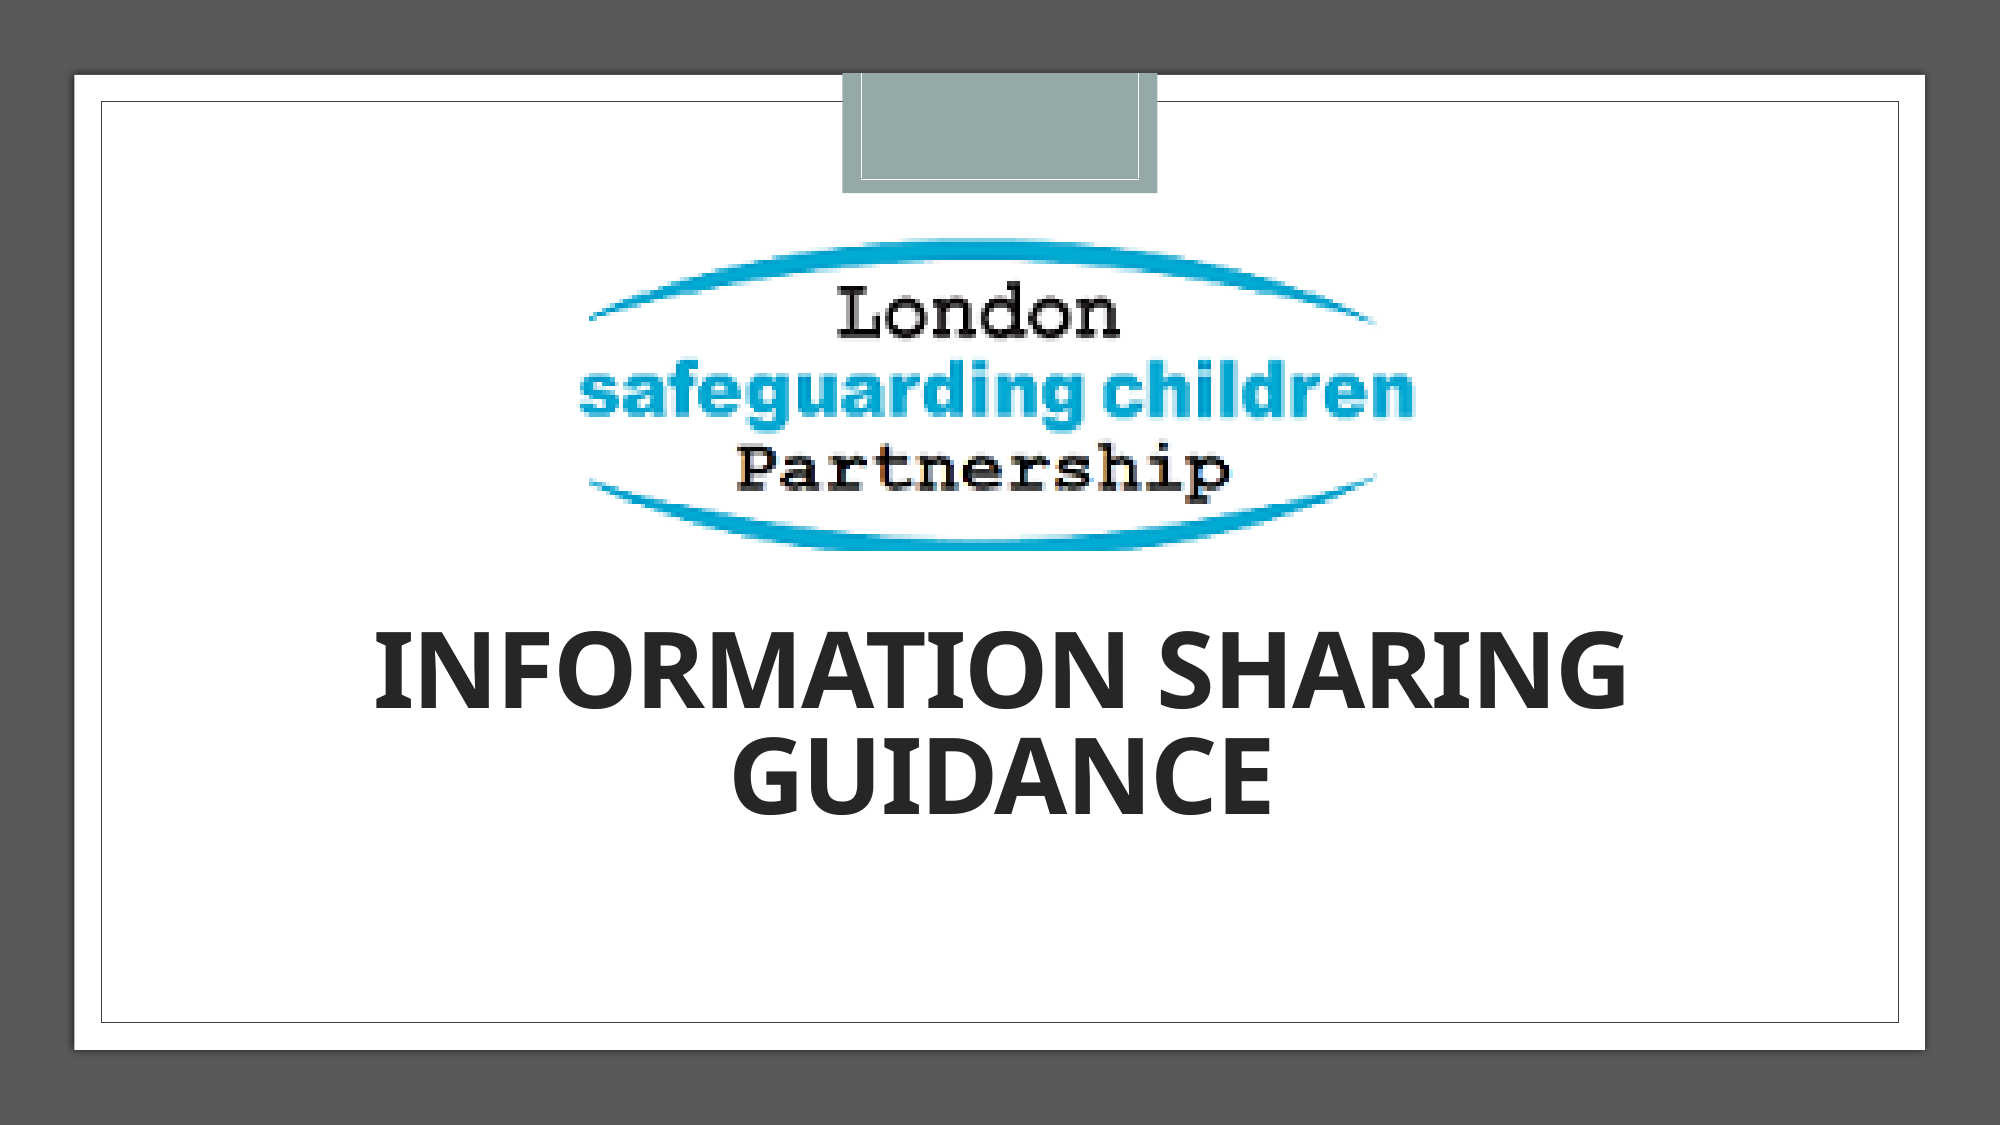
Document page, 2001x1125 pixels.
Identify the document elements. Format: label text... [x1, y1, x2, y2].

text_box [101, 101, 1899, 1023]
title Information Sharing Guidance [203, 609, 1801, 851]
picture [563, 238, 1434, 551]
text_box [841, 72, 1158, 194]
text_box [74, 74, 1925, 1050]
